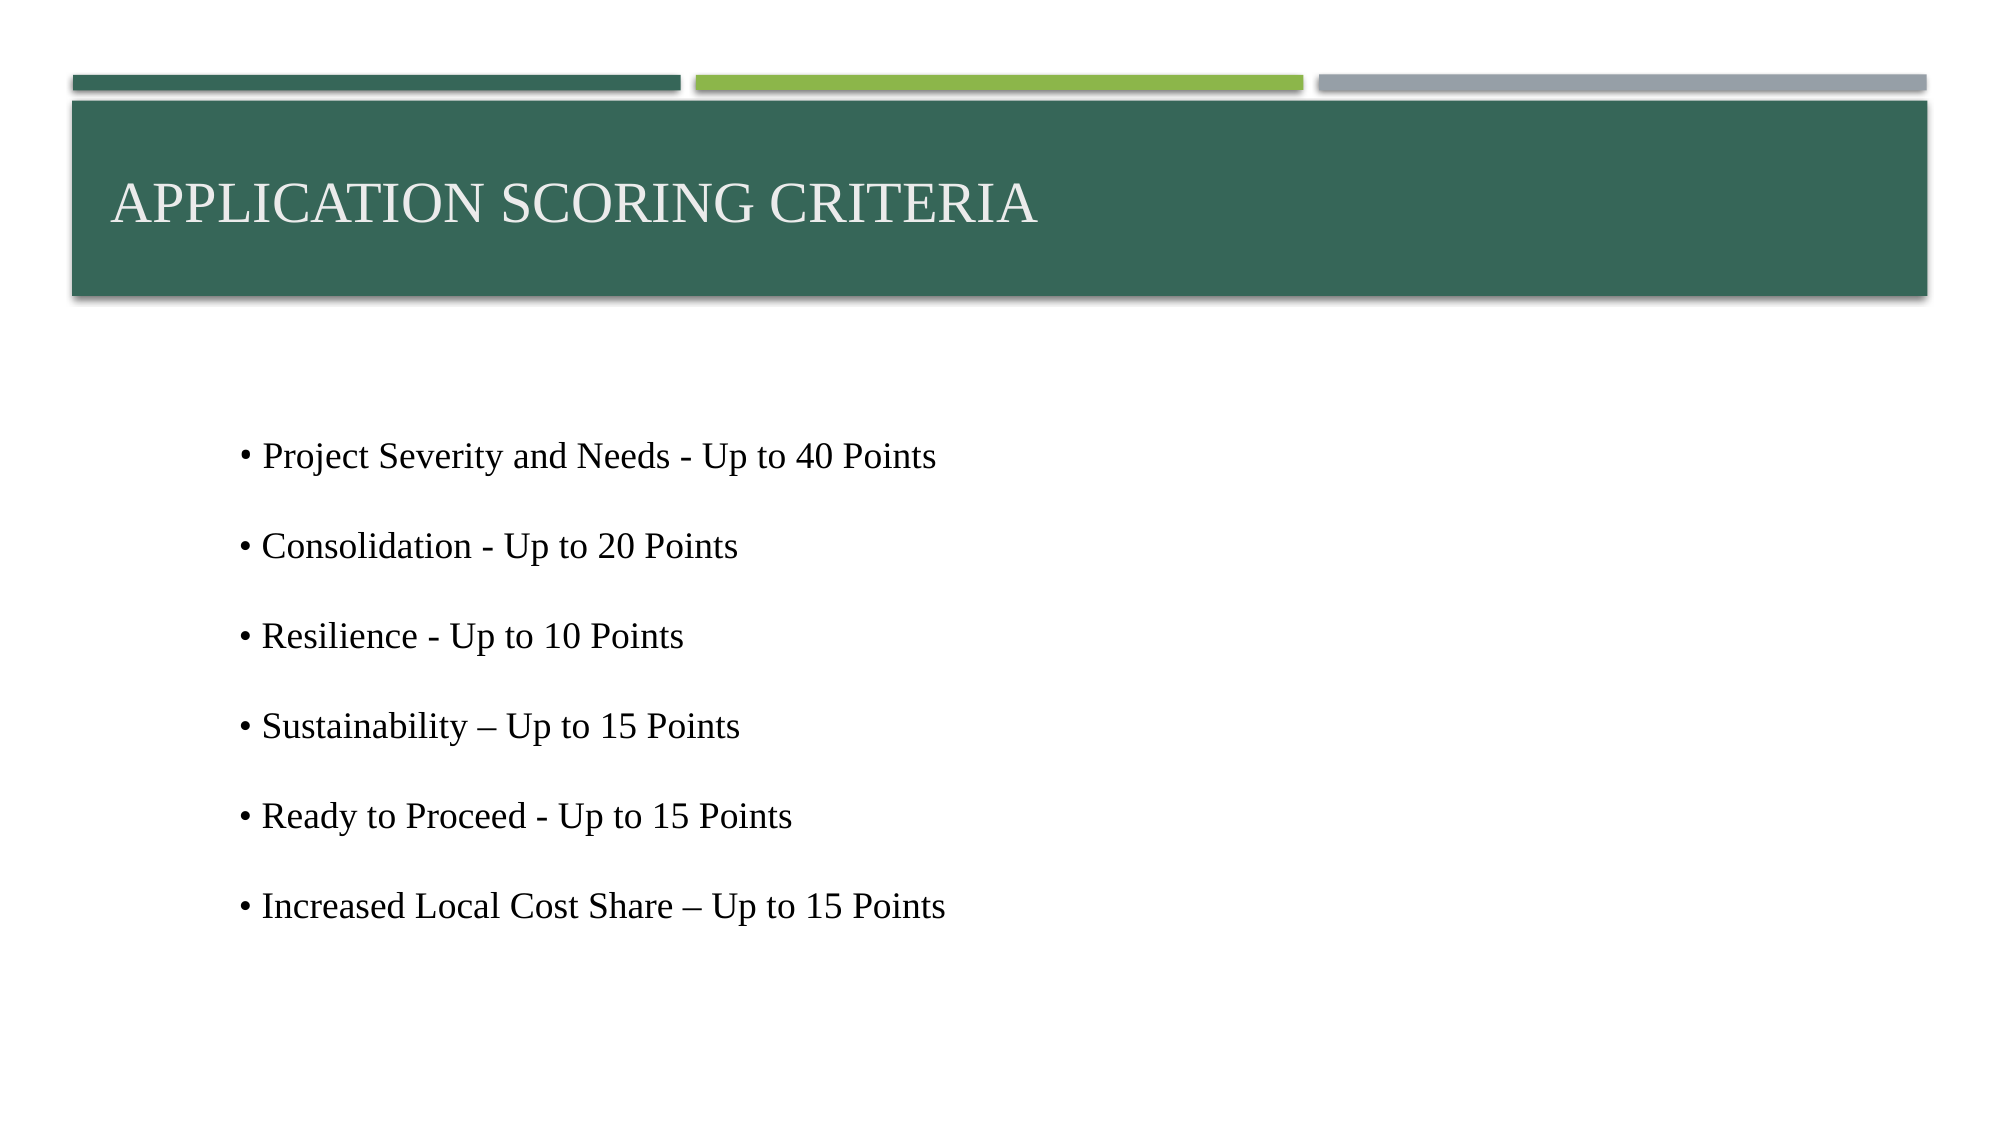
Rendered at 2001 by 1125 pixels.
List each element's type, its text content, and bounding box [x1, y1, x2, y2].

text_box • Project Severity and Needs - Up to 40 Points • Consolidation - Up to 20 Points • Resilience - Up to 10 Points • Sustainability – Up to 15 Points • Ready to Proceed - Up to 15 Points • Increased Local Cost Share – Up to 15 Points [74, 423, 2000, 1069]
title APPLICATION SCORING CRITERIA [95, 85, 1905, 312]
